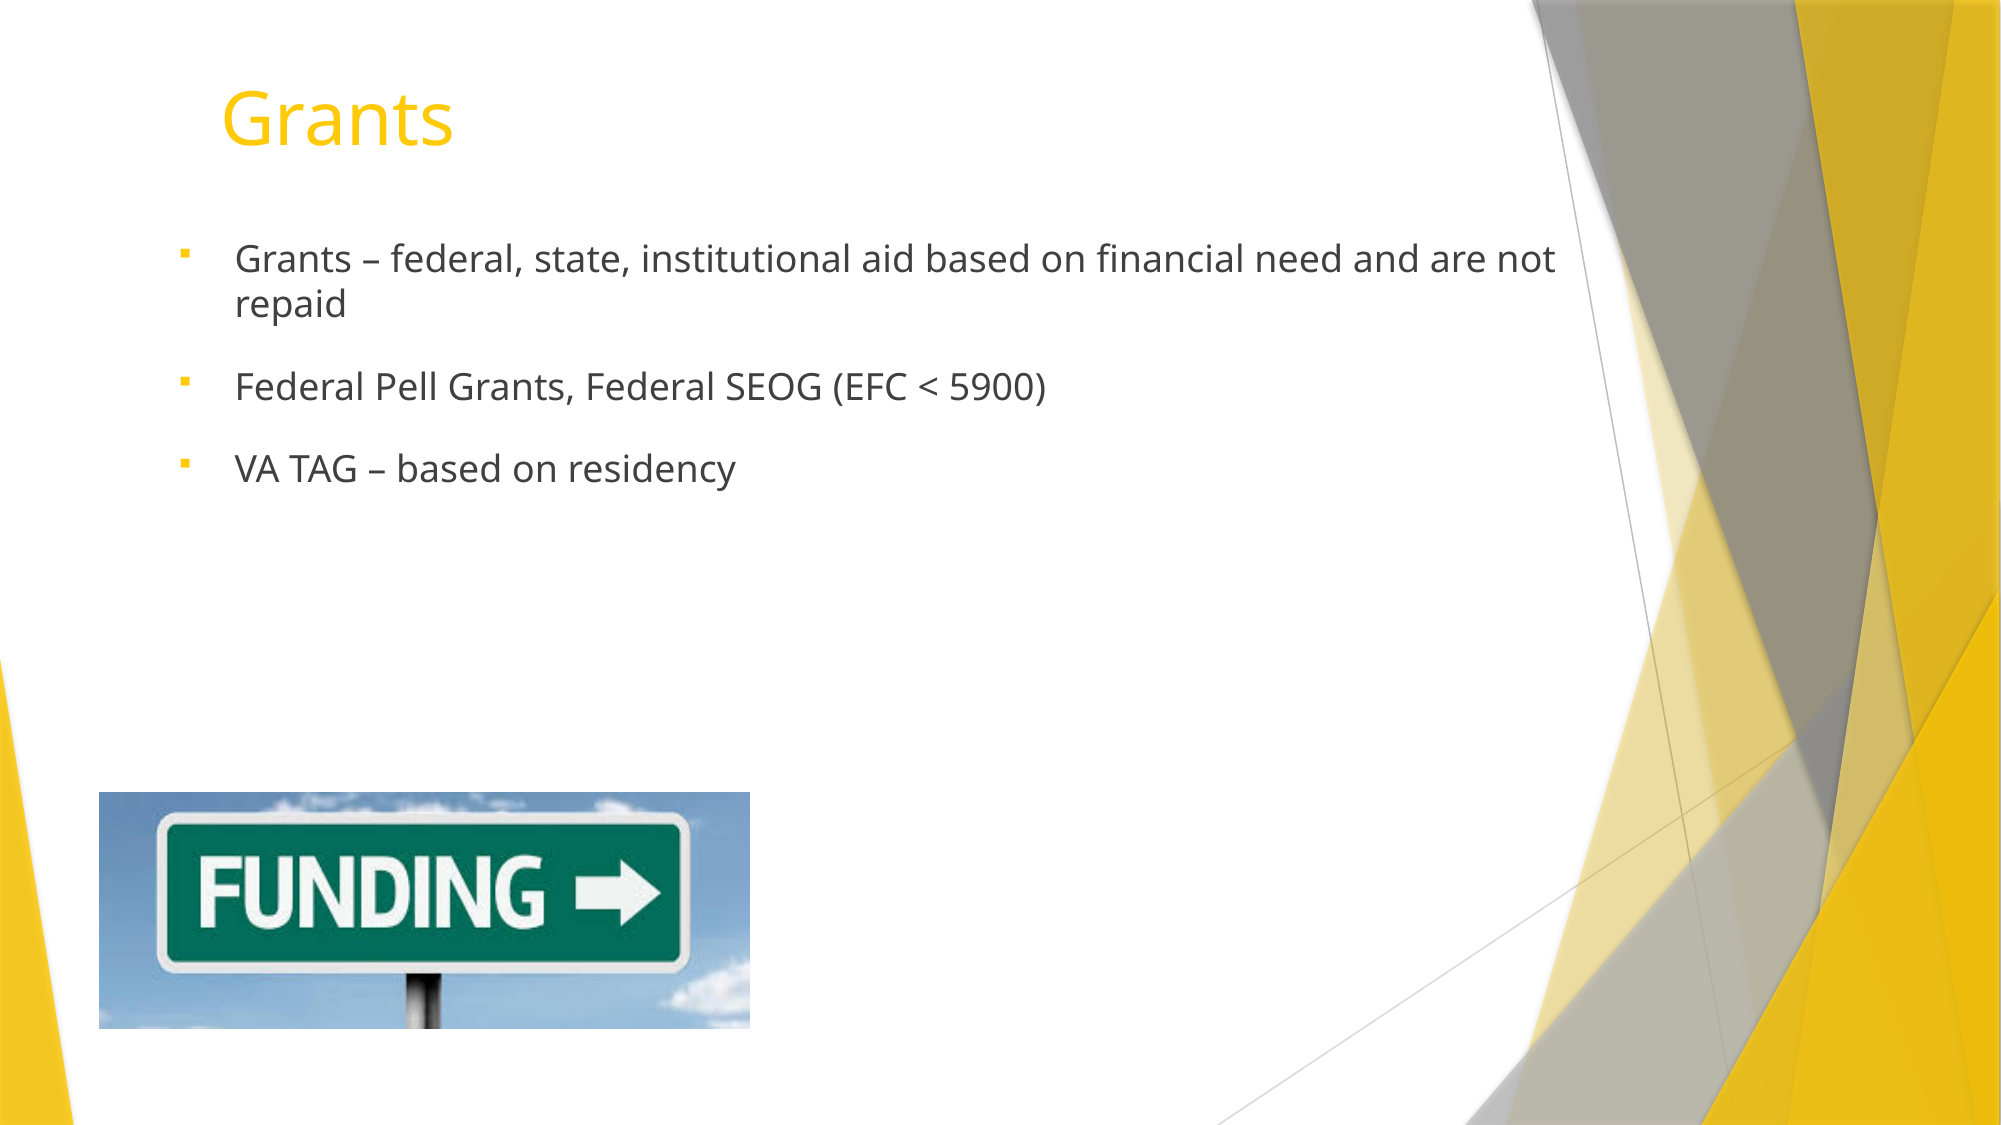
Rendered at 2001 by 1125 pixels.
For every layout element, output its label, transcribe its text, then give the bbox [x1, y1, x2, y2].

list Grants – federal, state, institutional aid based on financial need and are not repaid Federal Pell Grants, Federal SEOG (EFC < 5900) VA TAG – based on residency [163, 145, 1639, 894]
picture [99, 792, 751, 1029]
title Grants [205, 62, 1875, 308]
